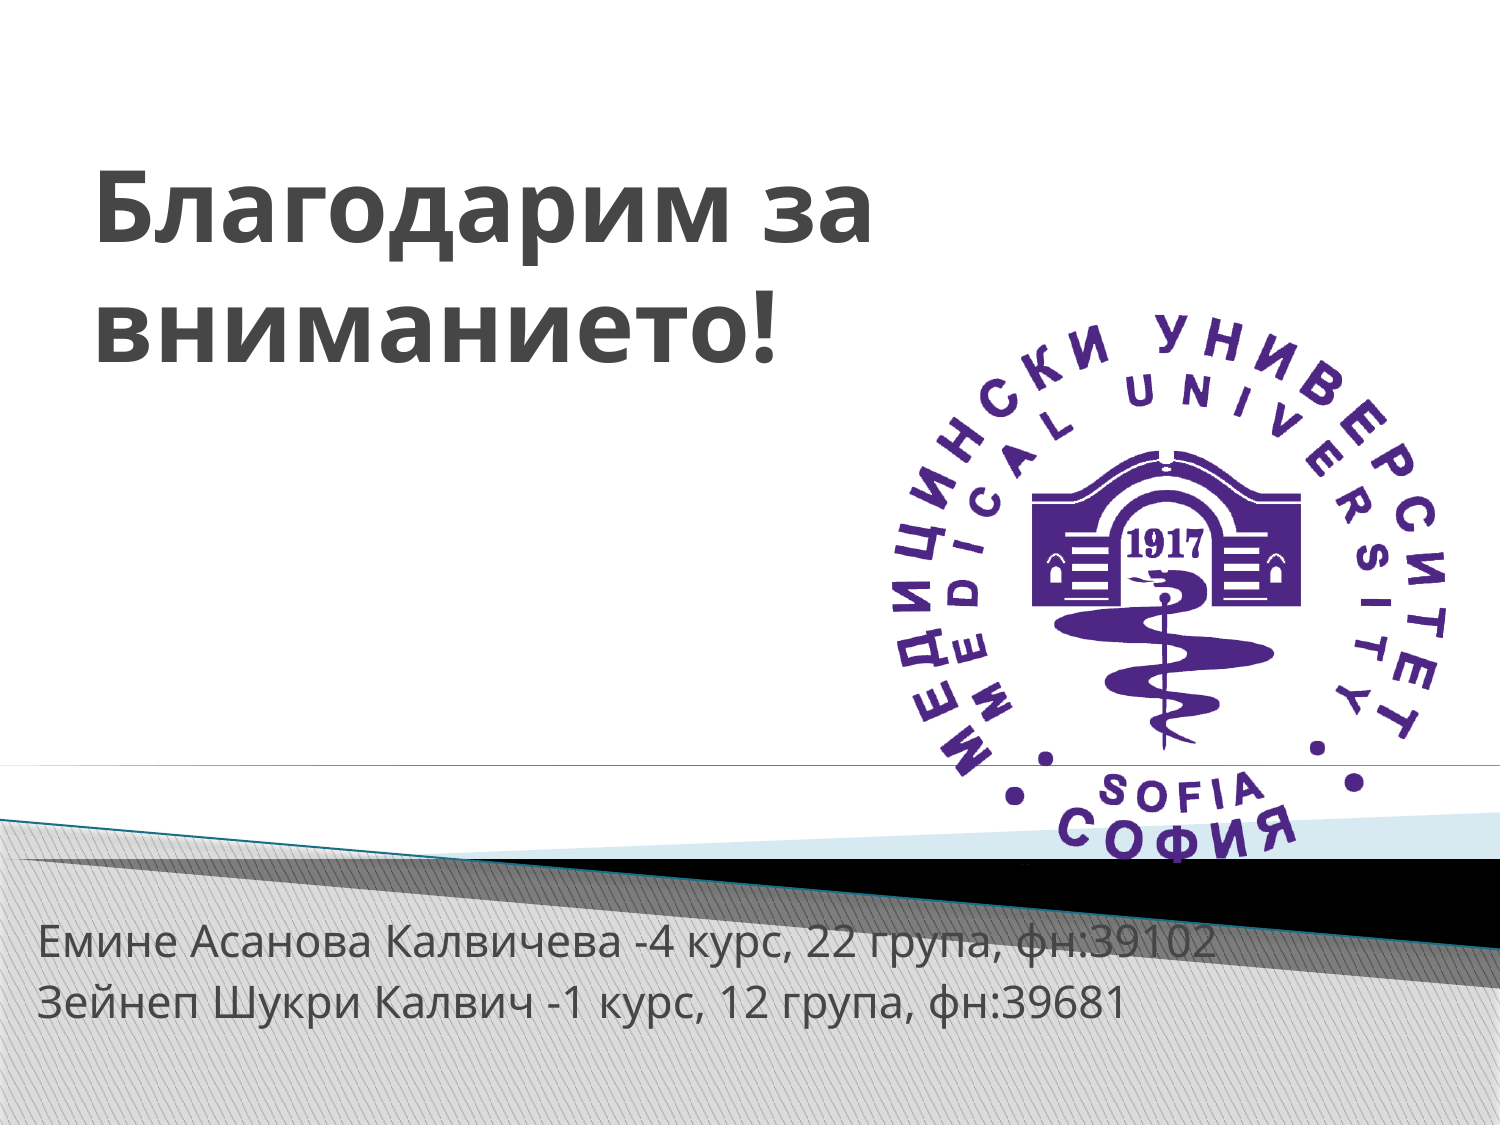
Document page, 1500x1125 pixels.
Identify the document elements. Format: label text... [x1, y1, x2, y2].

title Благодарим за вниманието! [76, 90, 1352, 391]
picture [891, 314, 1446, 865]
picture [5, 859, 962, 905]
picture [1305, 934, 1500, 989]
subtitle Емине Асанова Калвичева -4 курс, 22 група, фн:39102 Зейнеп Шукри Калвич -1 курс, 12 група, фн:39681 [29, 905, 1305, 1102]
